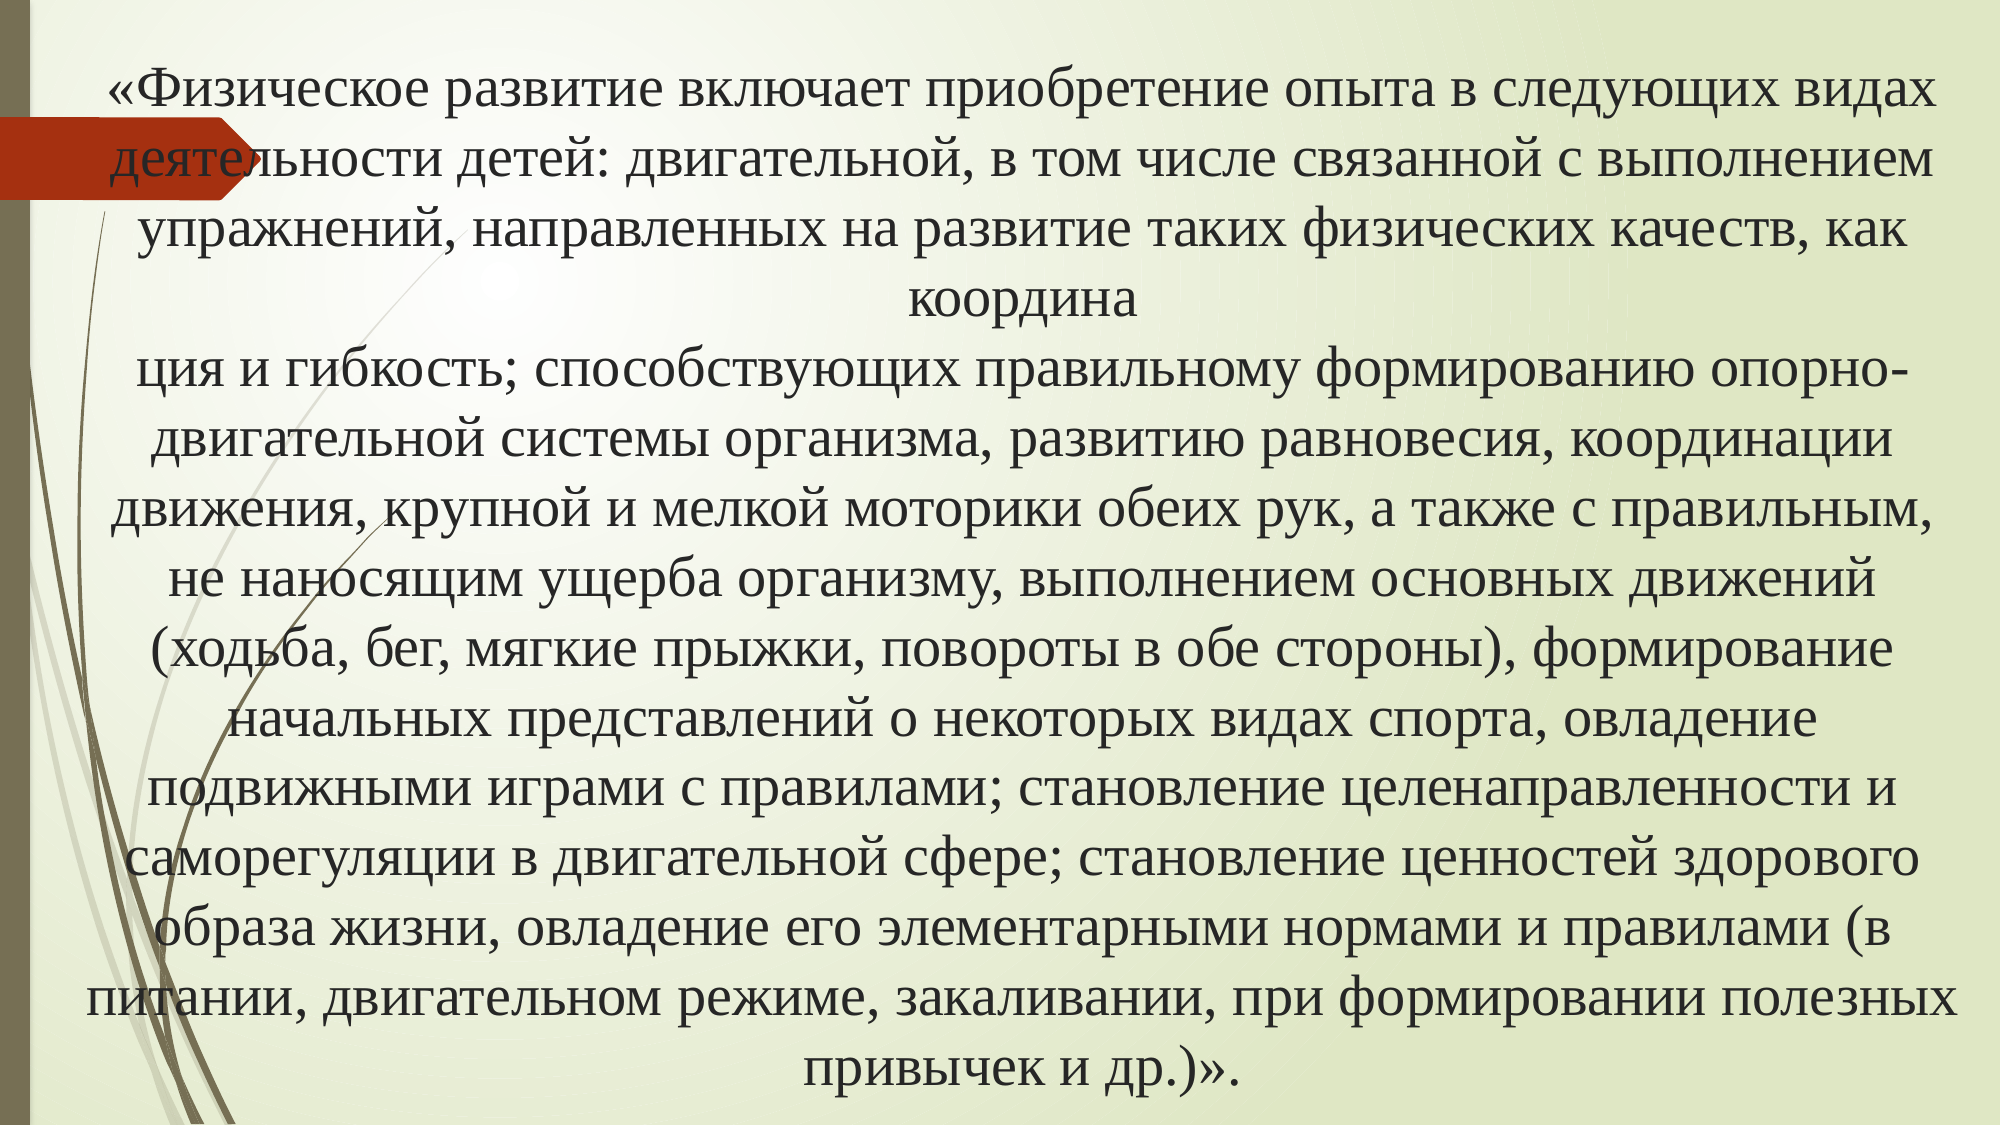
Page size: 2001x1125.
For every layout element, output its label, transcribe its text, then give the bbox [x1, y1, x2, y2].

title «Физическое развитие включает приобретение опыта в следующих видах деятельности детей: двигательной, в том числе связанной с выполнением упражнений, направленных на развитие таких физических качеств, как координа ция и гибкость; способствующих правильному формированию опорно-двигательной системы организма, развитию равновесия, координации движения, крупной и мелкой моторики обеих рук, а также с правильным, не наносящим ущерба организму, выполнением основных движений (ходьба, бег, мягкие прыжки, повороты в обе стороны), формирование начальных представлений о некоторых видах спорта, овладение подвижными играми с правилами; становление целенаправленности и саморегуляции в двигательной сфере; становление ценностей здорового образа жизни, овладение его элементарными нормами и правилами (в питании, двигательном режиме, закаливании, при формировании полезных привычек и др.)». [64, 40, 1982, 1106]
